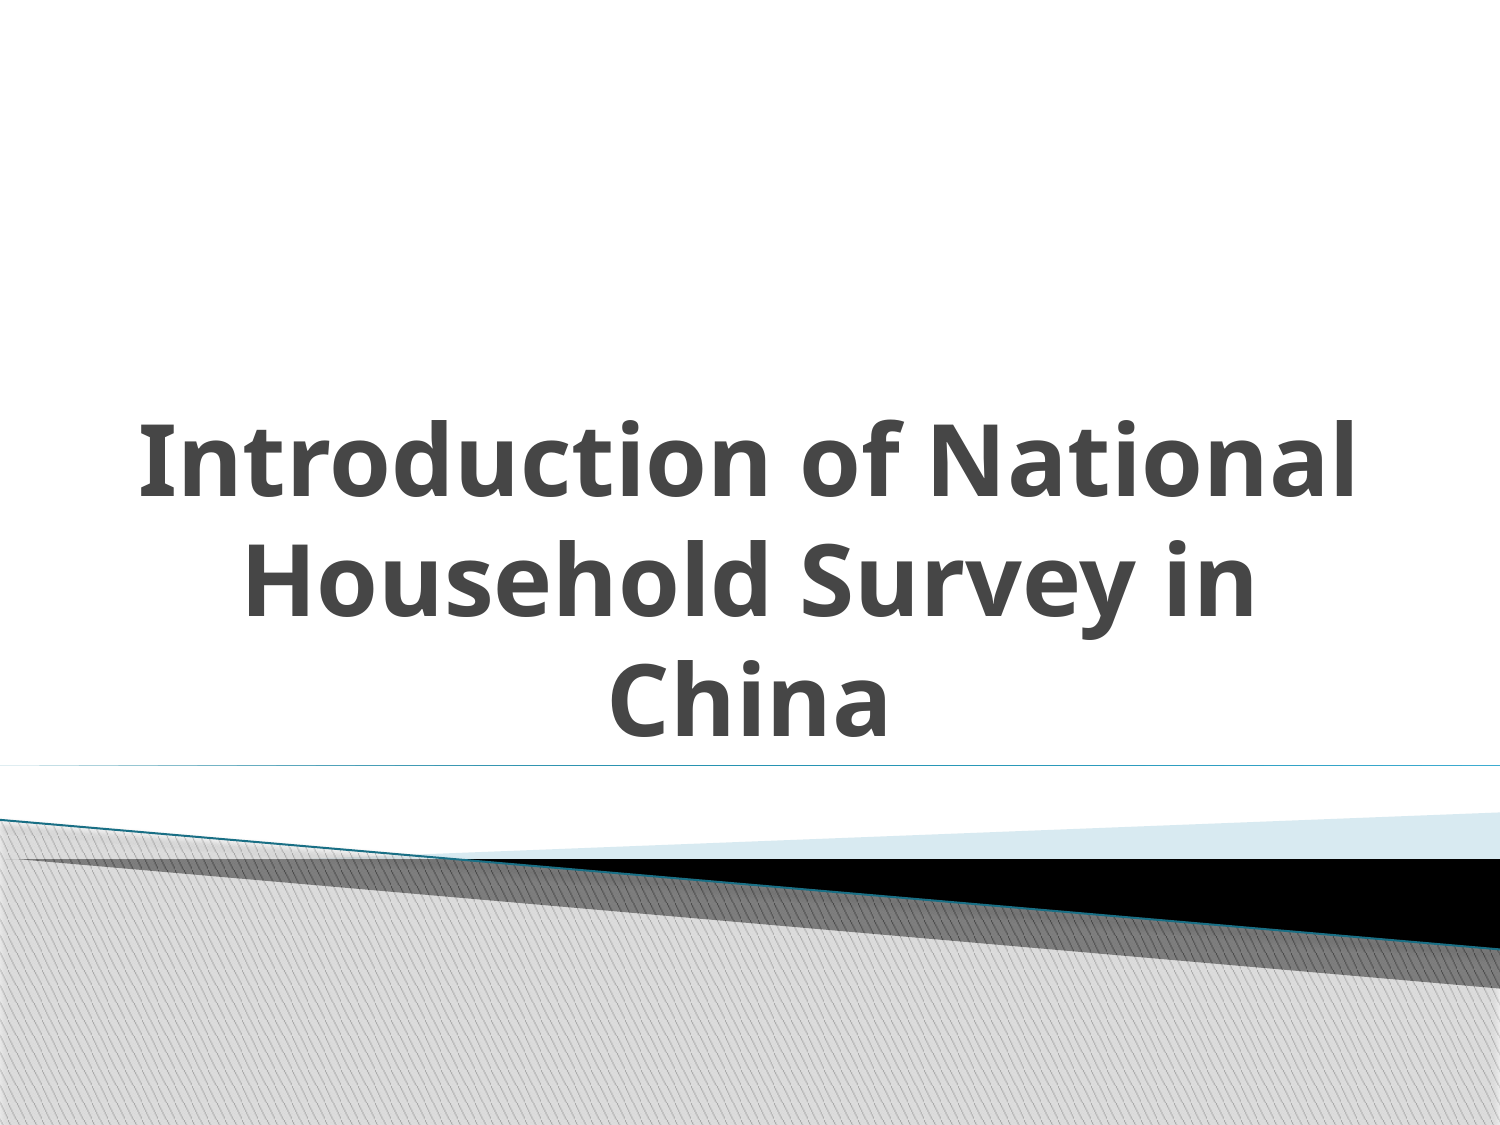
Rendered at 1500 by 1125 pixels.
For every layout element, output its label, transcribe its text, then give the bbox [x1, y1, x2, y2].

picture [5, 859, 1500, 989]
title Introduction of National Household Survey in China [112, 349, 1388, 764]
